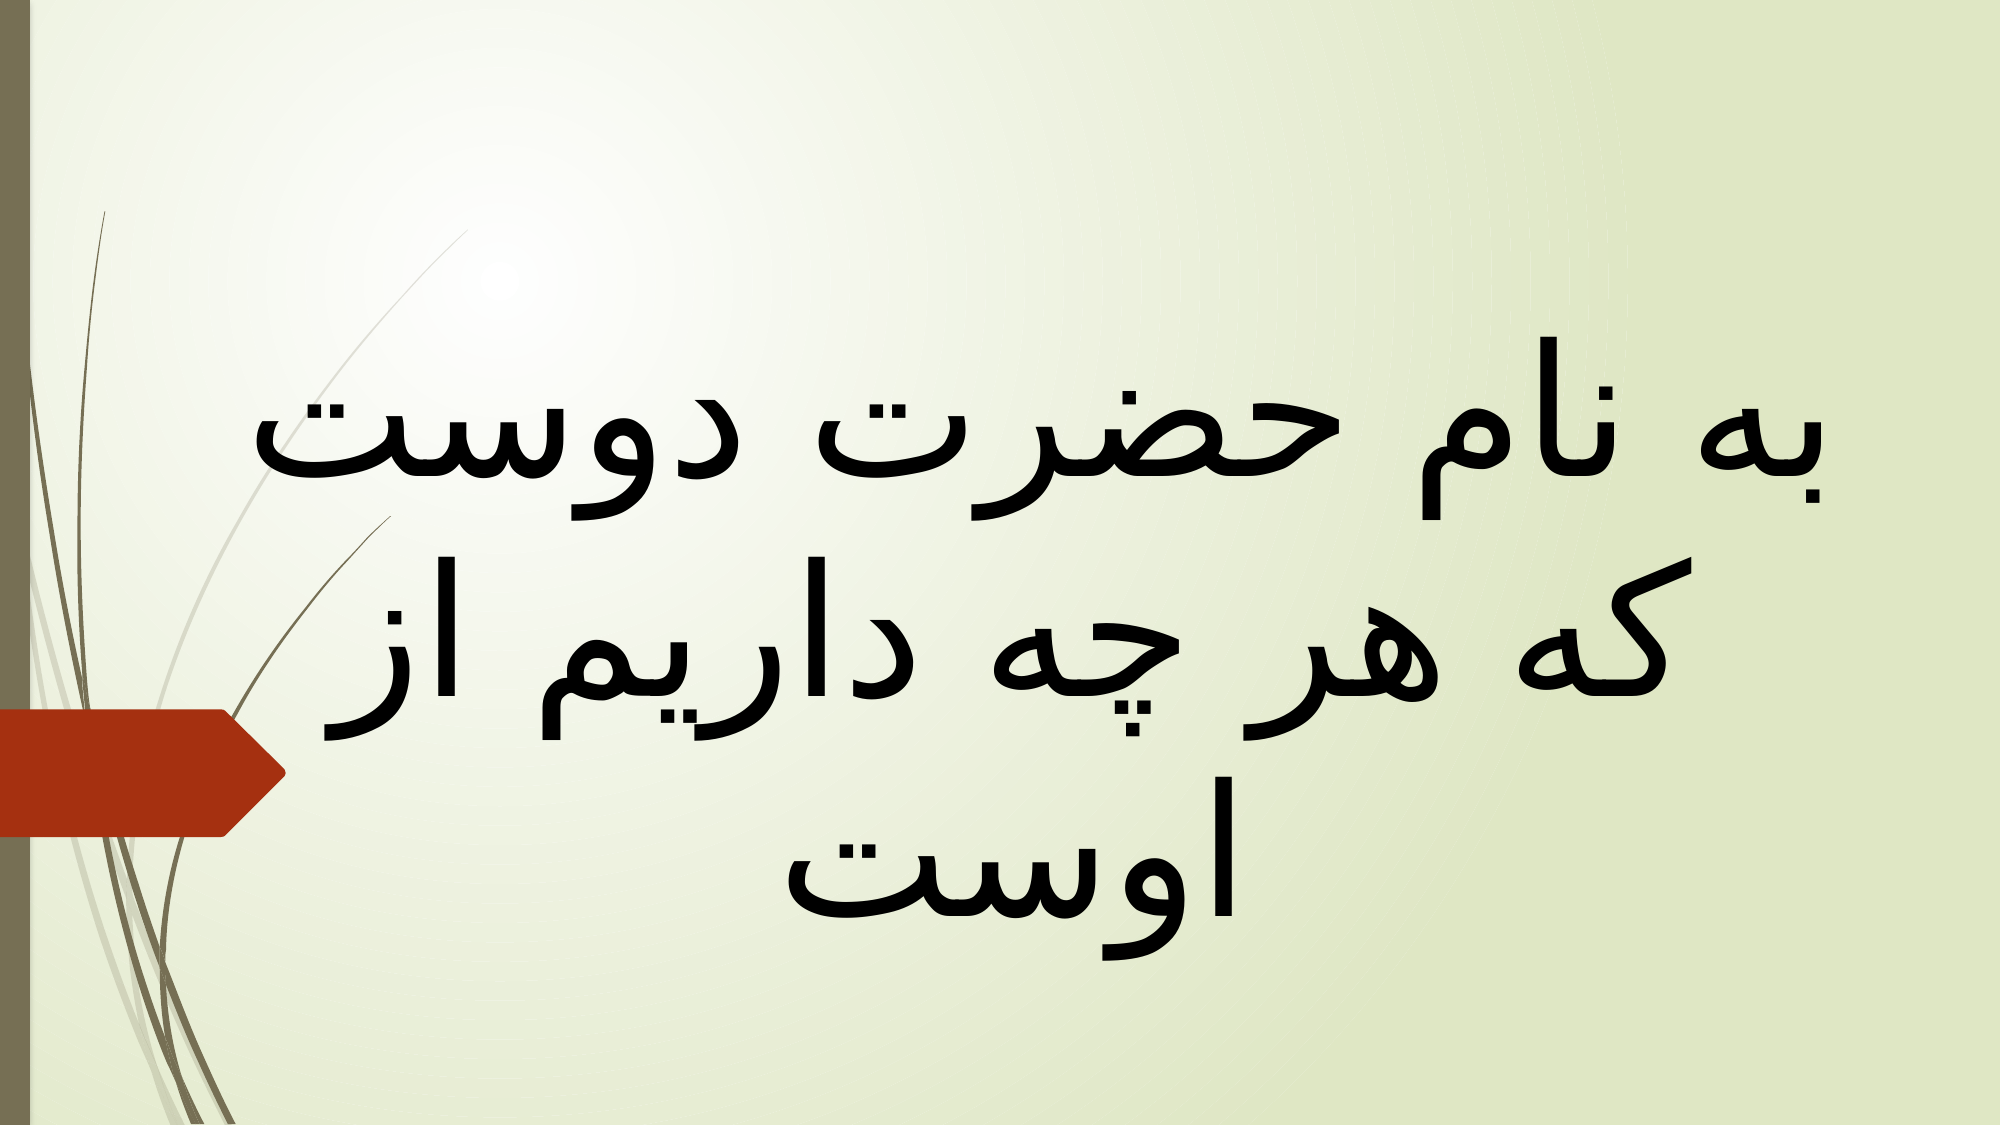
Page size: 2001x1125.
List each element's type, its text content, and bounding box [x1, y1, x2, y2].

text_box به نام حضرت دوست که هر چه داریم از اوست [159, 285, 1868, 960]
